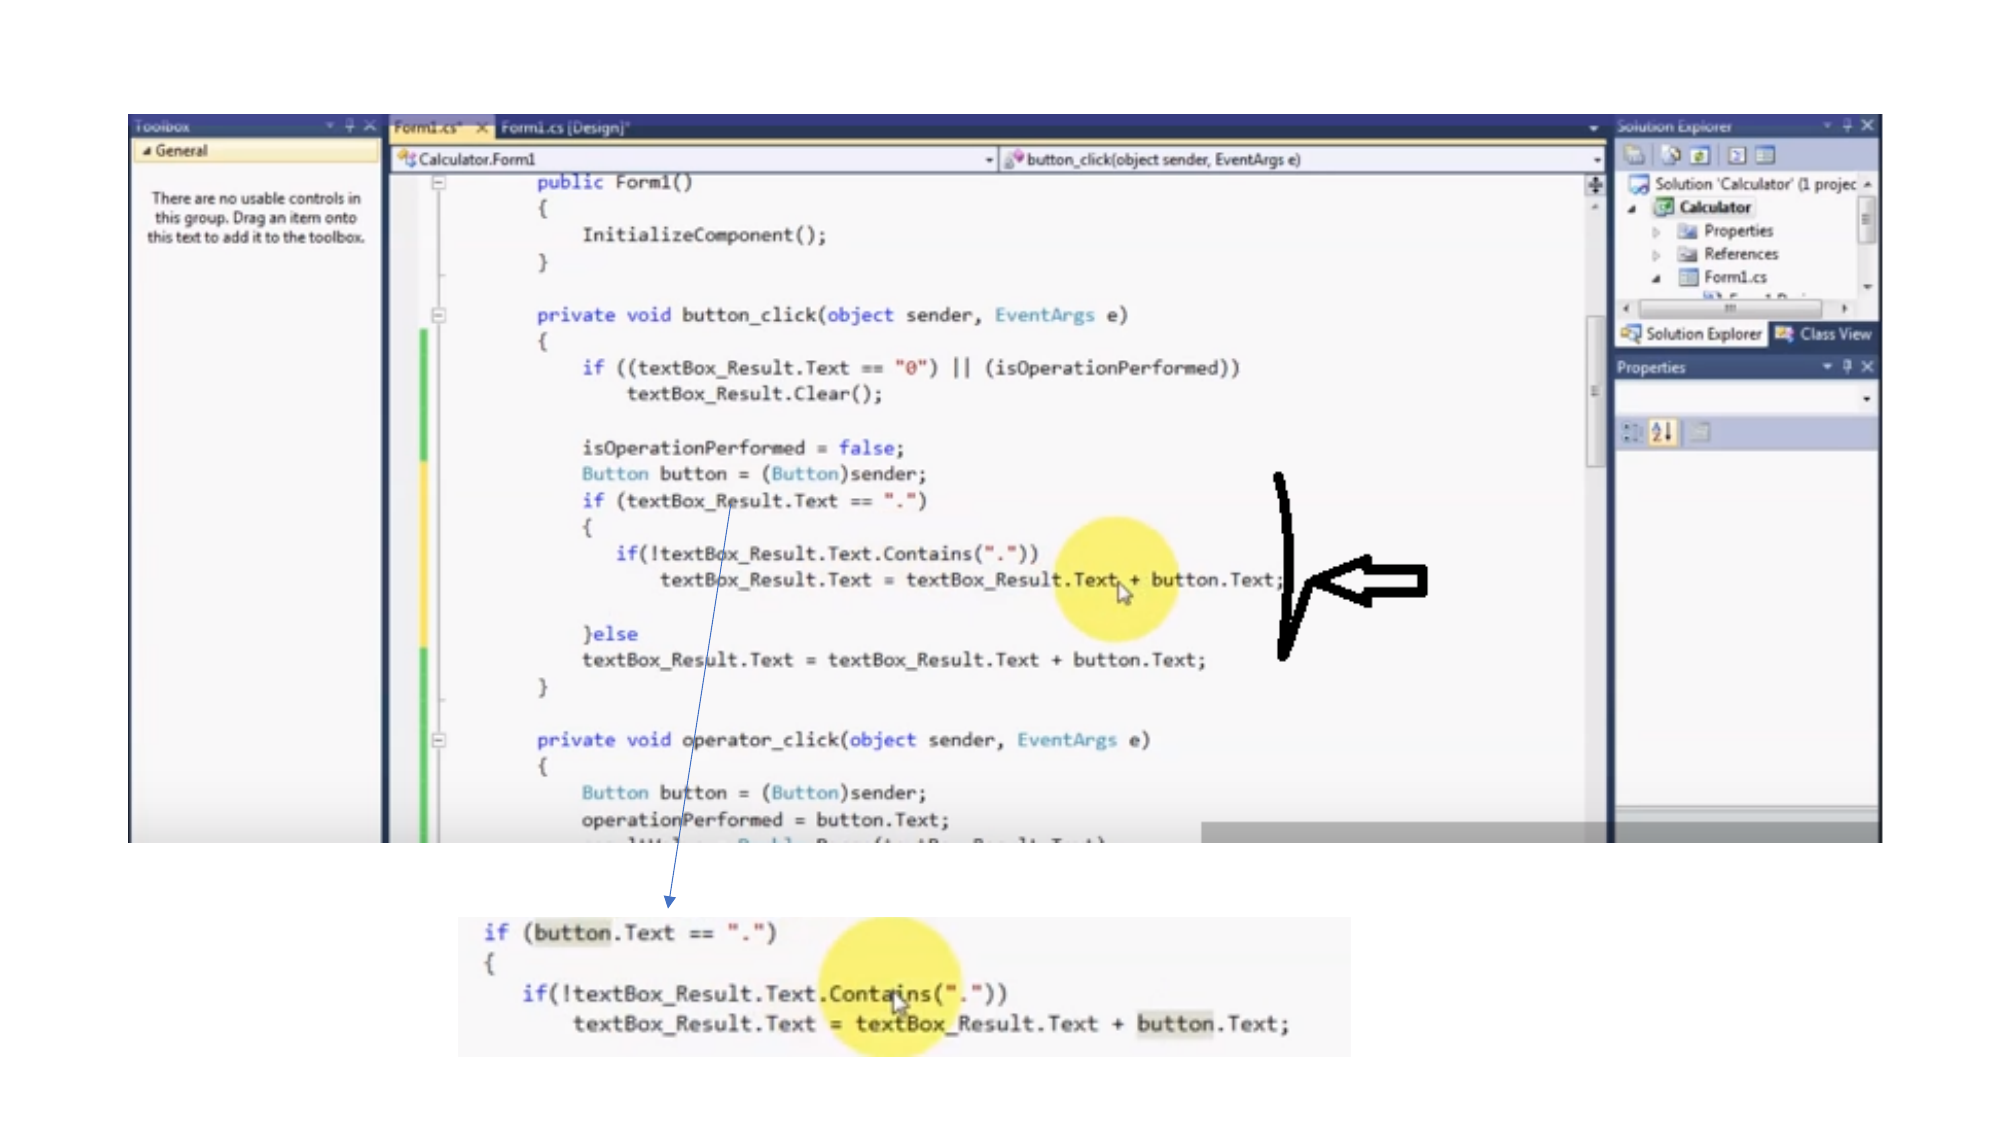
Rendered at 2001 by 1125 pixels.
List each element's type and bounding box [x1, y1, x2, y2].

picture [128, 114, 1891, 843]
picture [458, 917, 1351, 1058]
text_box [667, 504, 731, 909]
